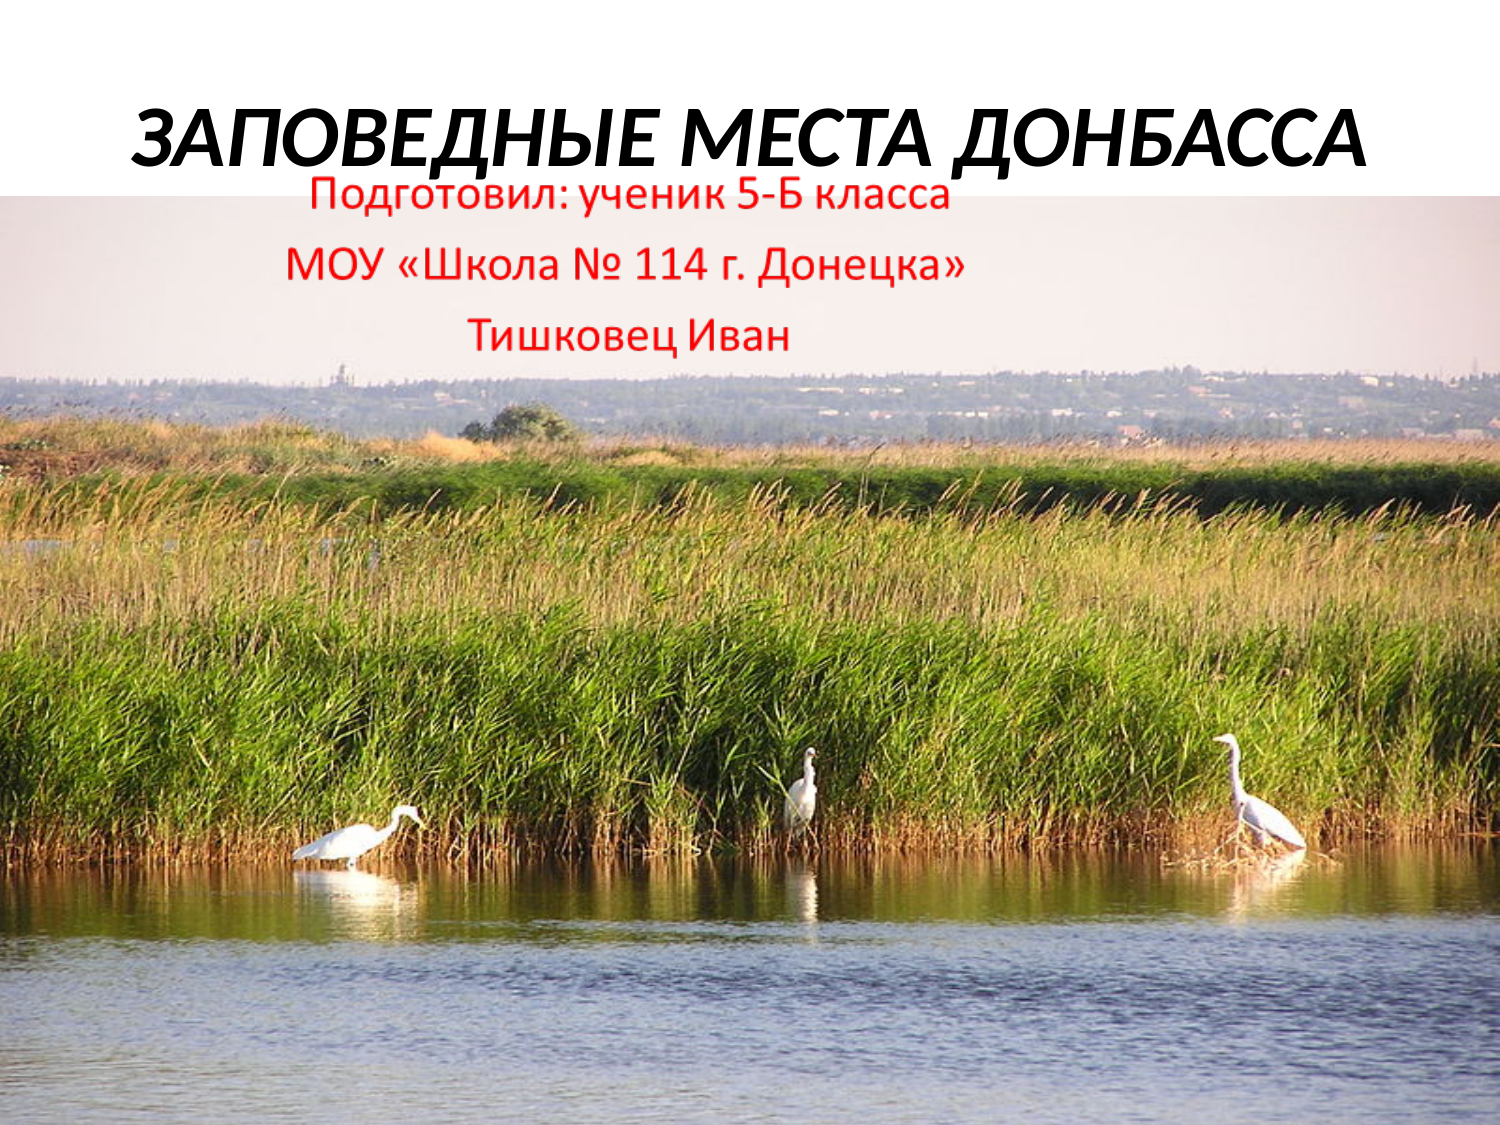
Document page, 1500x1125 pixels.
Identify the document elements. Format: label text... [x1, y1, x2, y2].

picture [0, 145, 1500, 1125]
title ЗАПОВЕДНЫЕ МЕСТА ДОНБАССА [112, 19, 1388, 194]
